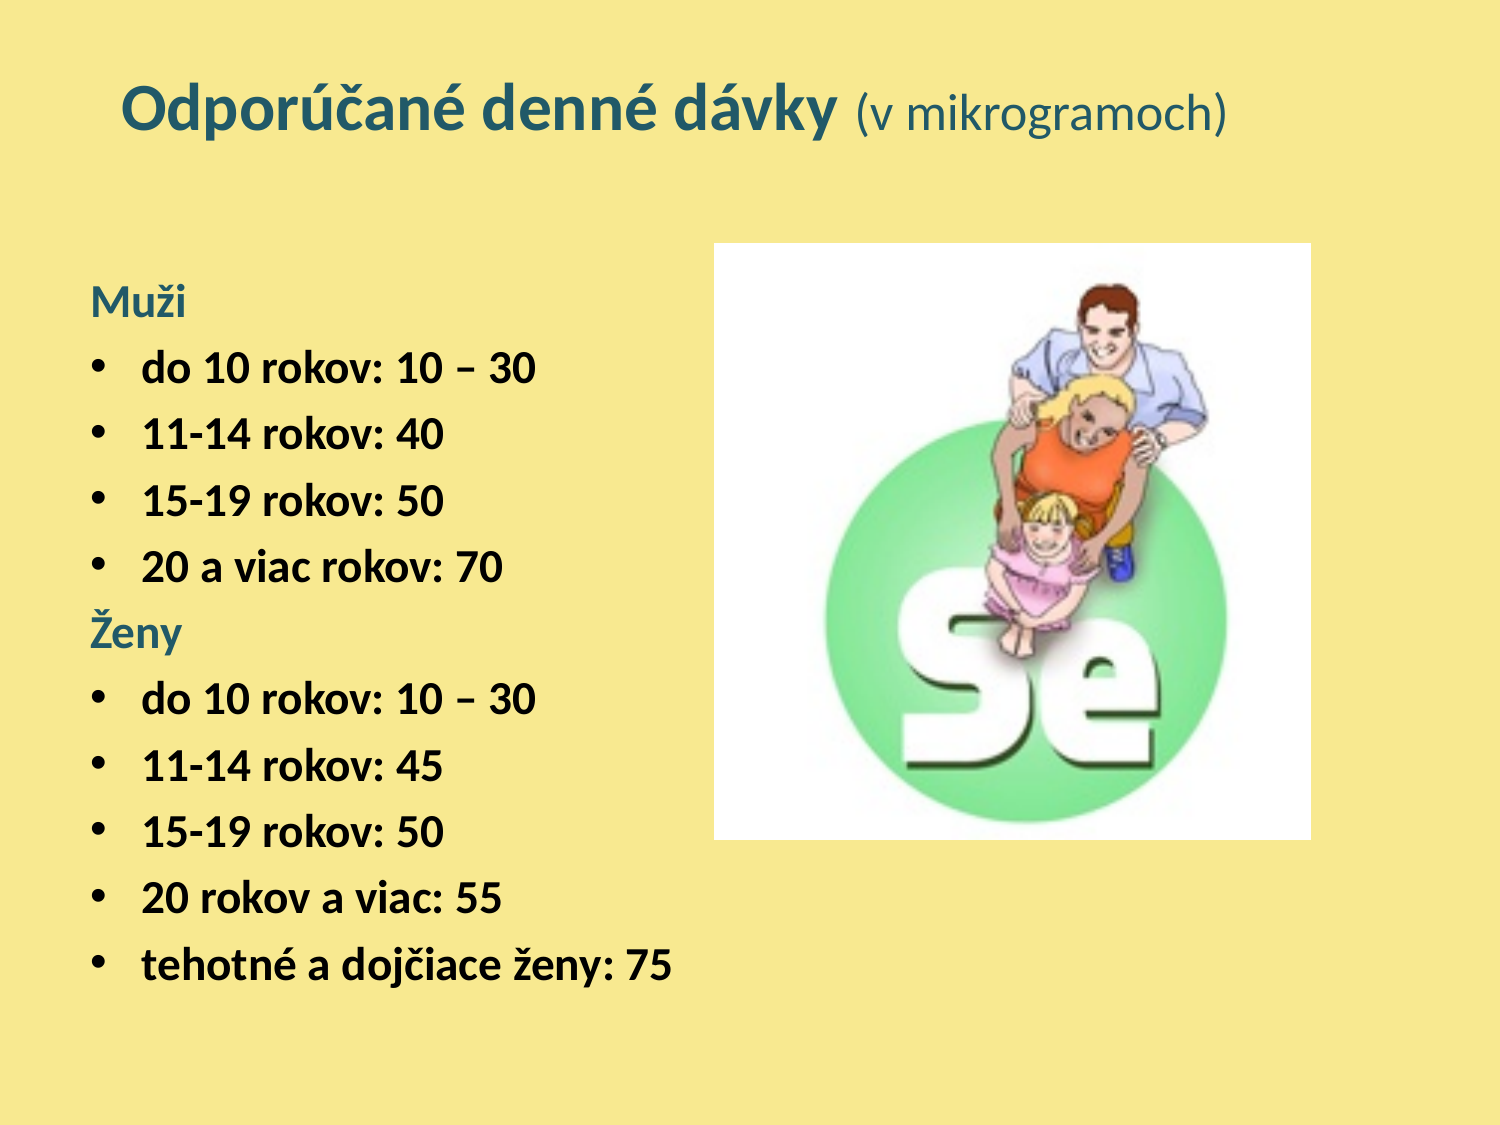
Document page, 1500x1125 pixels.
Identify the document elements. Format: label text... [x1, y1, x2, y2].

picture [714, 243, 1311, 840]
title Odporúčané denné dávky (v mikrogramoch) [0, 54, 1350, 243]
list Muži do 10 rokov: 10 – 30 11-14 rokov: 40 15-19 rokov: 50 20 a viac rokov: 70 Ženy do 10 rokov: 10 – 30 11-14 rokov: 45 15-19 rokov: 50 20 rokov a viac: 55 tehotné a dojčiace ženy: 75 [75, 262, 1425, 1005]
